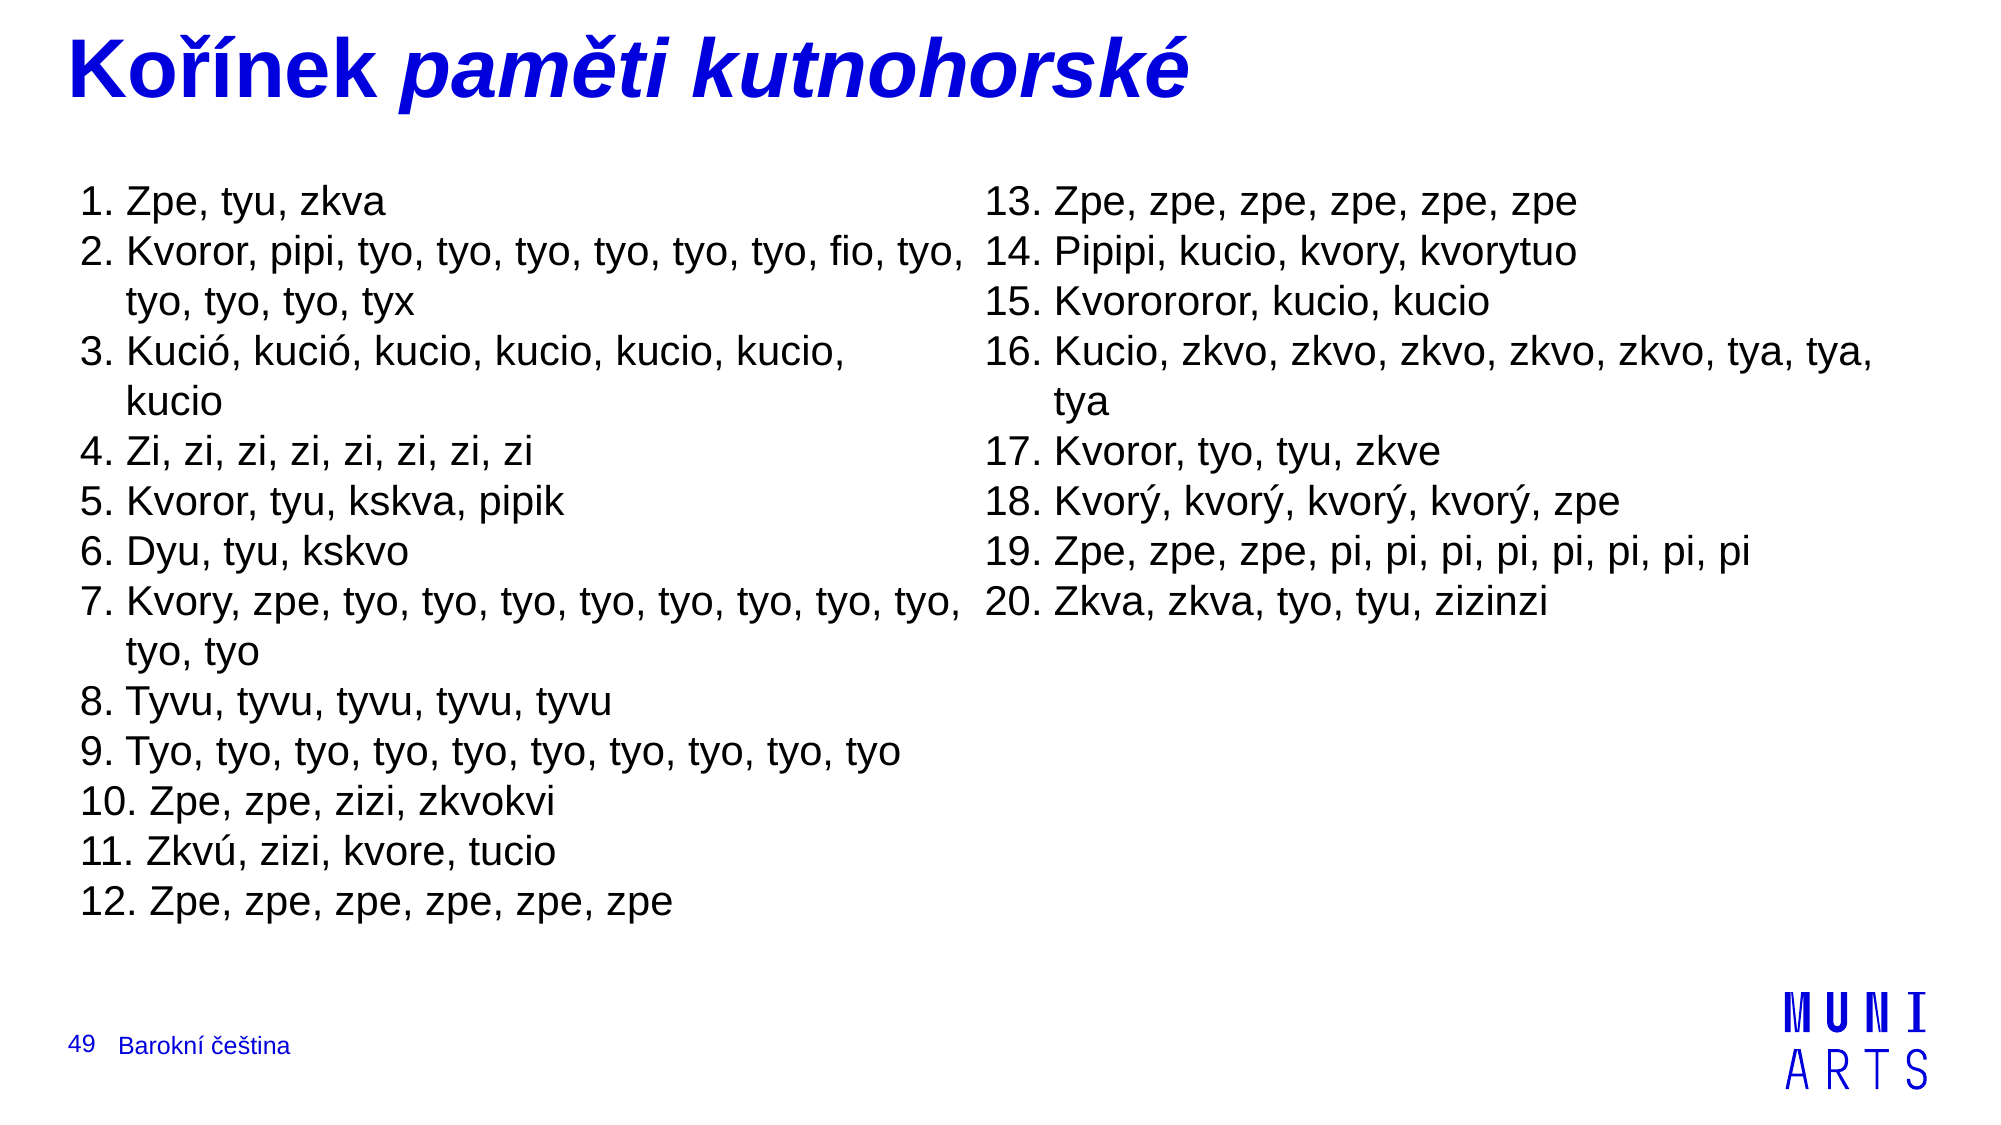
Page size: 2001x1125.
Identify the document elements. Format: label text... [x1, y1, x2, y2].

slide_number 49 [67, 1021, 110, 1063]
title Kořínek paměti kutnohorské [67, 30, 1878, 123]
list 1. Zpe, tyu, zkva 2. Kvoror, pipi, tyo, tyo, tyo, tyo, tyo, tyo, fio, tyo, tyo, tyo, tyo, tyx 3. Kució, kució, kucio, kucio, kucio, kucio, kucio 4. Zi, zi, zi, zi, zi, zi, zi, zi 5. Kvoror, tyu, kskva, pipik 6. Dyu, tyu, kskvo 7. Kvory, zpe, tyo, tyo, tyo, tyo, tyo, tyo, tyo, tyo, tyo, tyo 8. Tyvu, tyvu, tyvu, tyvu, tyvu 9. Tyo, tyo, tyo, tyo, tyo, tyo, tyo, tyo, tyo, tyo 10. Zpe, zpe, zizi, zkvokvi 11. Zkvú, zizi, kvore, tucio 12. Zpe, zpe, zpe, zpe, zpe, zpe 13. Zpe, zpe, zpe, zpe, zpe, zpe 14. Pipipi, kucio, kvory, kvorytuo 15. Kvorororor, kucio, kucio 16. Kucio, zkvo, zkvo, zkvo, zkvo, zkvo, tya, tya, tya 17. Kvoror, tyo, tyu, zkve 18. Kvorý, kvorý, kvorý, kvorý, zpe 19. Zpe, zpe, zpe, pi, pi, pi, pi, pi, pi, pi, pi 20. Zkva, zkva, tyo, tyu, zizinzi [67, 173, 1878, 954]
footer Barokní čeština [118, 1023, 1418, 1066]
